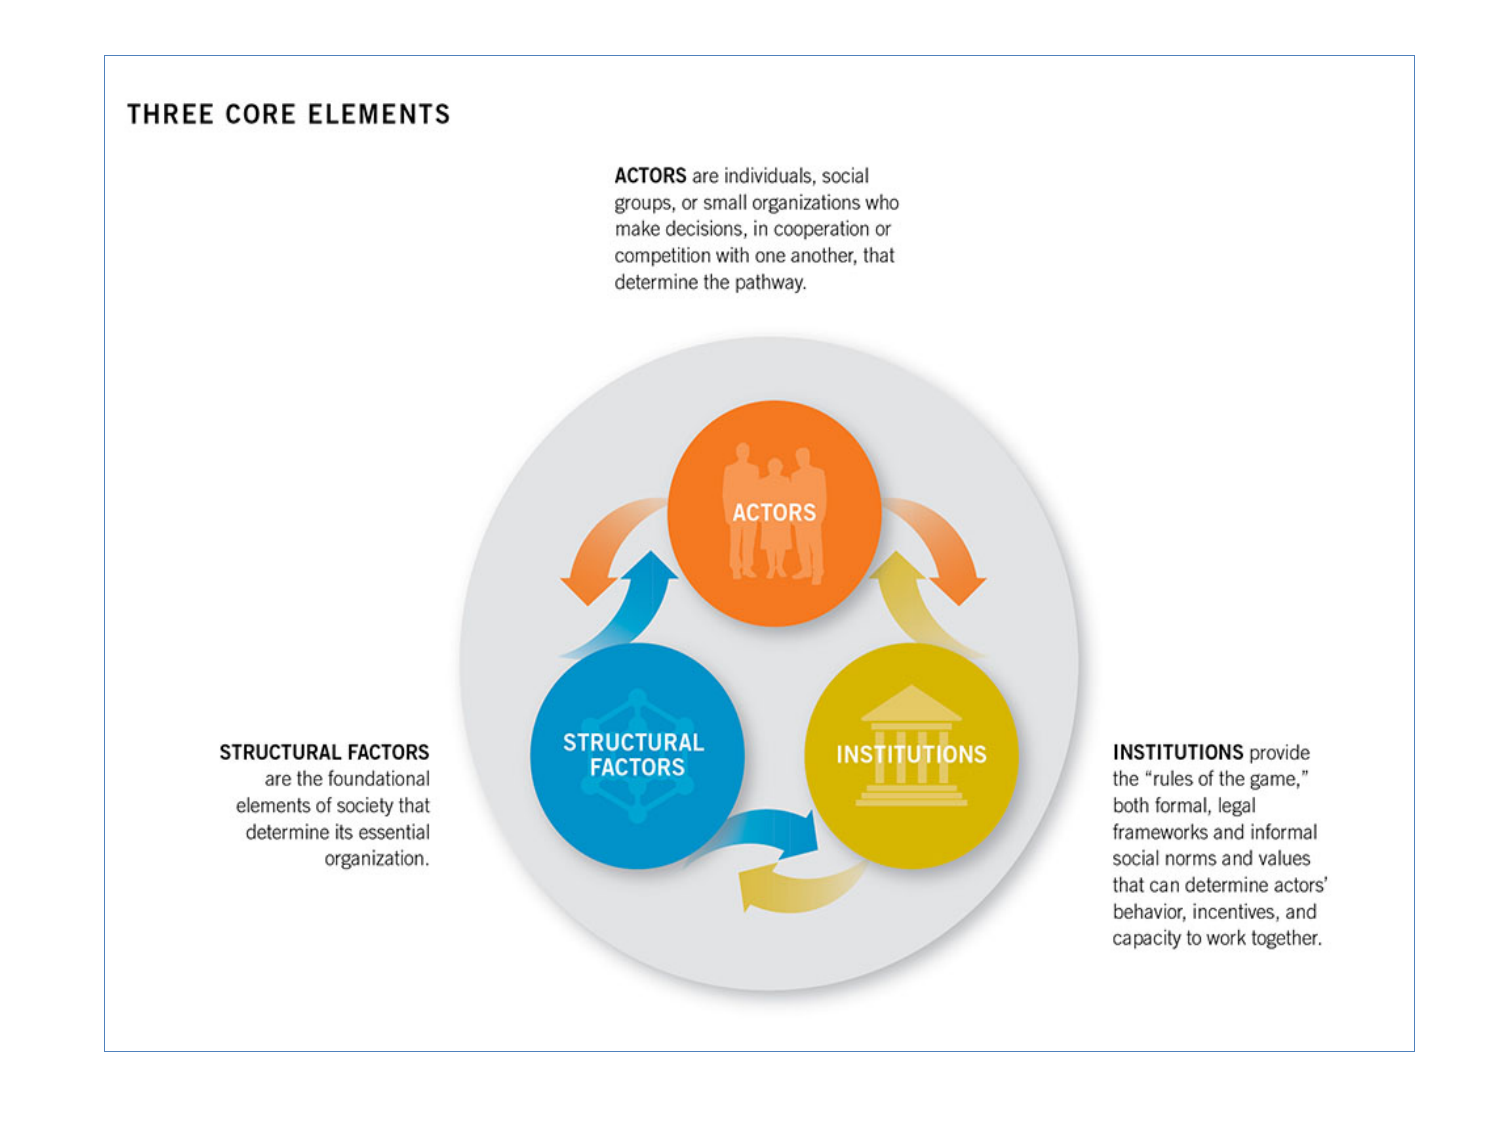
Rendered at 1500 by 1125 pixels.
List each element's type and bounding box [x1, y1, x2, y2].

picture [104, 55, 1416, 1053]
